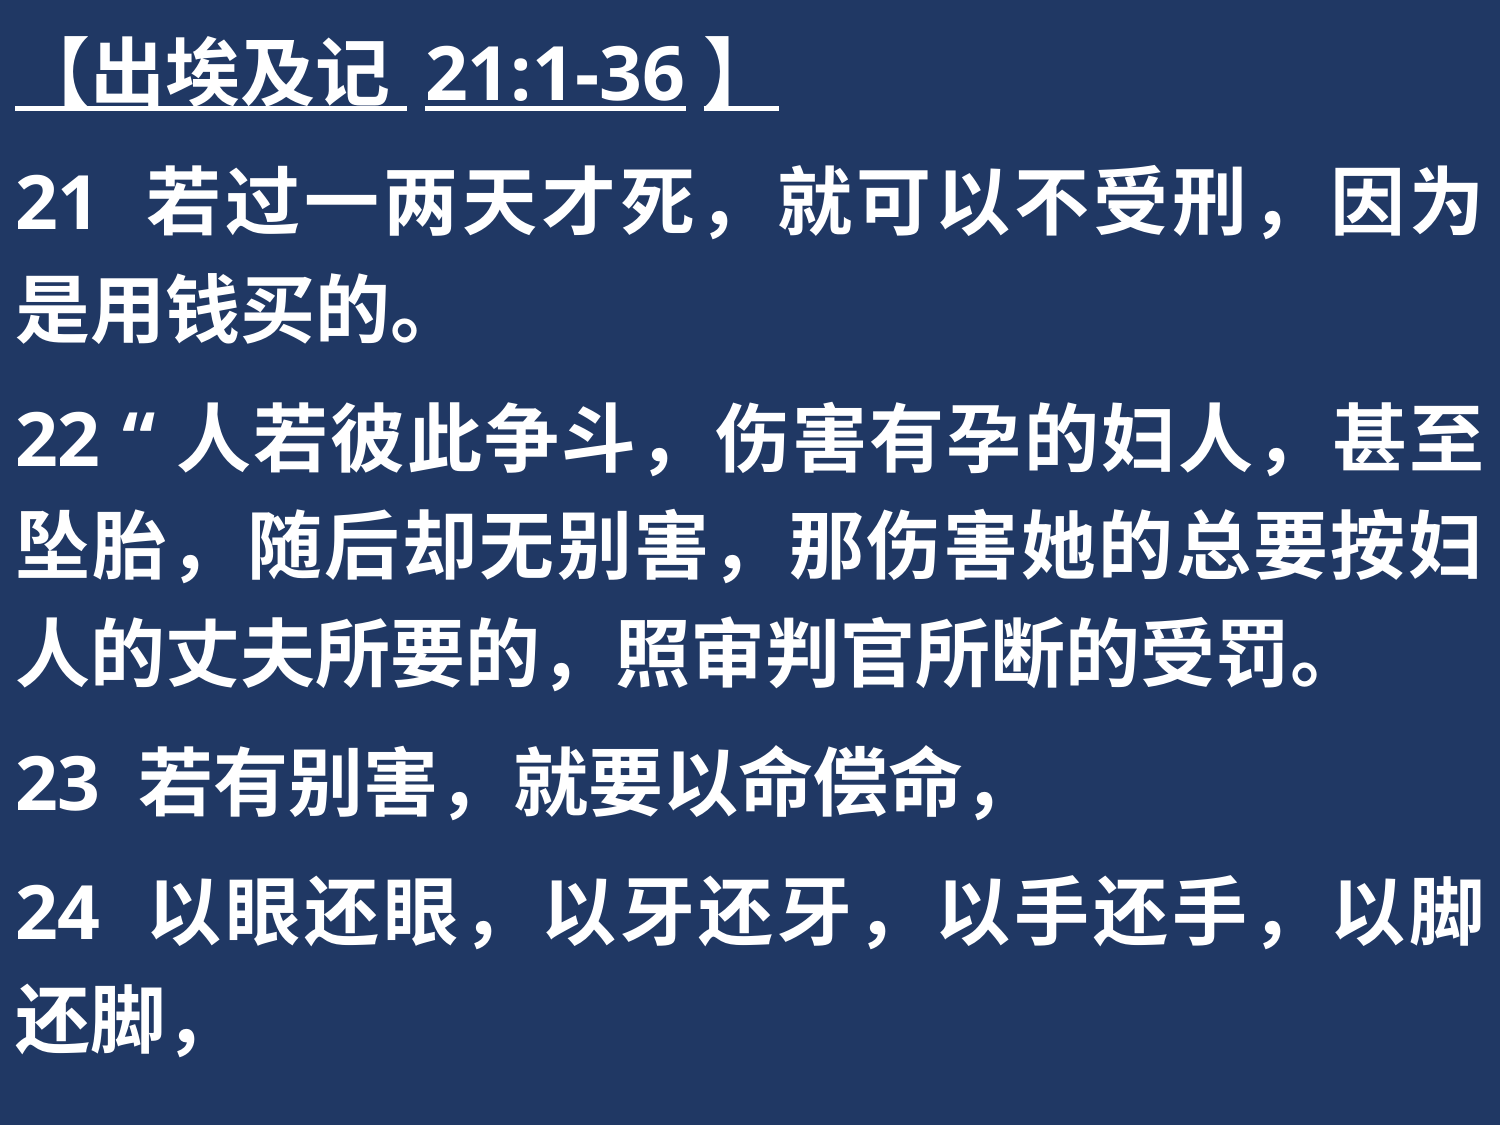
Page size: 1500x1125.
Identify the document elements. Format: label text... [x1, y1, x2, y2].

list 【出埃及记 21:1-36】 21 若过一两天才死，就可以不受刑，因为是用钱买的。 22 “人若彼此争斗，伤害有孕的妇人，甚至坠胎，随后却无别害，那伤害她的总要按妇人的丈夫所要的，照审判官所断的受罚。 23 若有别害，就要以命偿命， 24 以眼还眼，以牙还牙，以手还手，以脚还脚， [0, 0, 1500, 1125]
